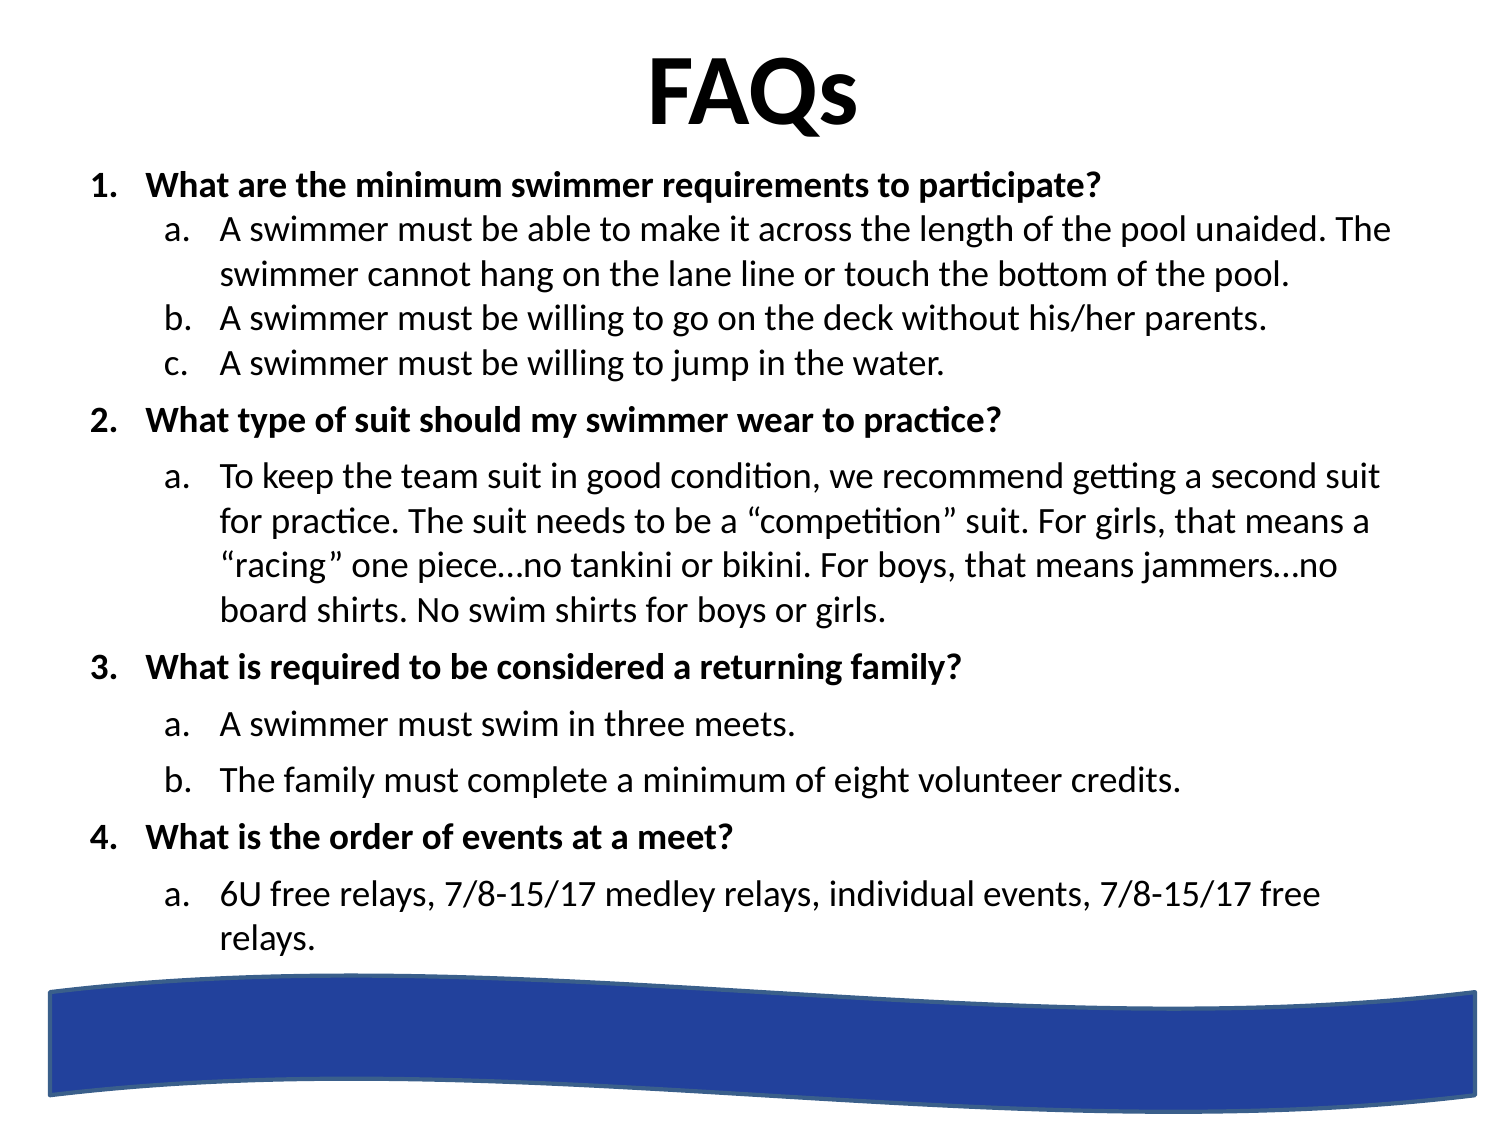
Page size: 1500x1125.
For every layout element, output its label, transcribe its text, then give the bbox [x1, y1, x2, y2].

text_box [47, 975, 1478, 1114]
title FAQs [115, 15, 1391, 153]
text_box What are the minimum swimmer requirements to participate? A swimmer must be able to make it across the length of the pool unaided. The swimmer cannot hang on the lane line or touch the bottom of the pool. A swimmer must be willing to go on the deck without his/her parents. A swimmer must be willing to jump in the water. What type of suit should my swimmer wear to practice? To keep the team suit in good condition, we recommend getting a second suit for practice. The suit needs to be a “competition” suit. For girls, that means a “racing” one piece…no tankini or bikini. For boys, that means jammers…no board shirts. No swim shirts for boys or girls. What is required to be considered a returning family? A swimmer must swim in three meets. The family must complete a minimum of eight volunteer credits. What is the order of events at a meet? 6U free relays, 7/8-15/17 medley relays, individual events, 7/8-15/17 free relays. [74, 153, 1438, 975]
